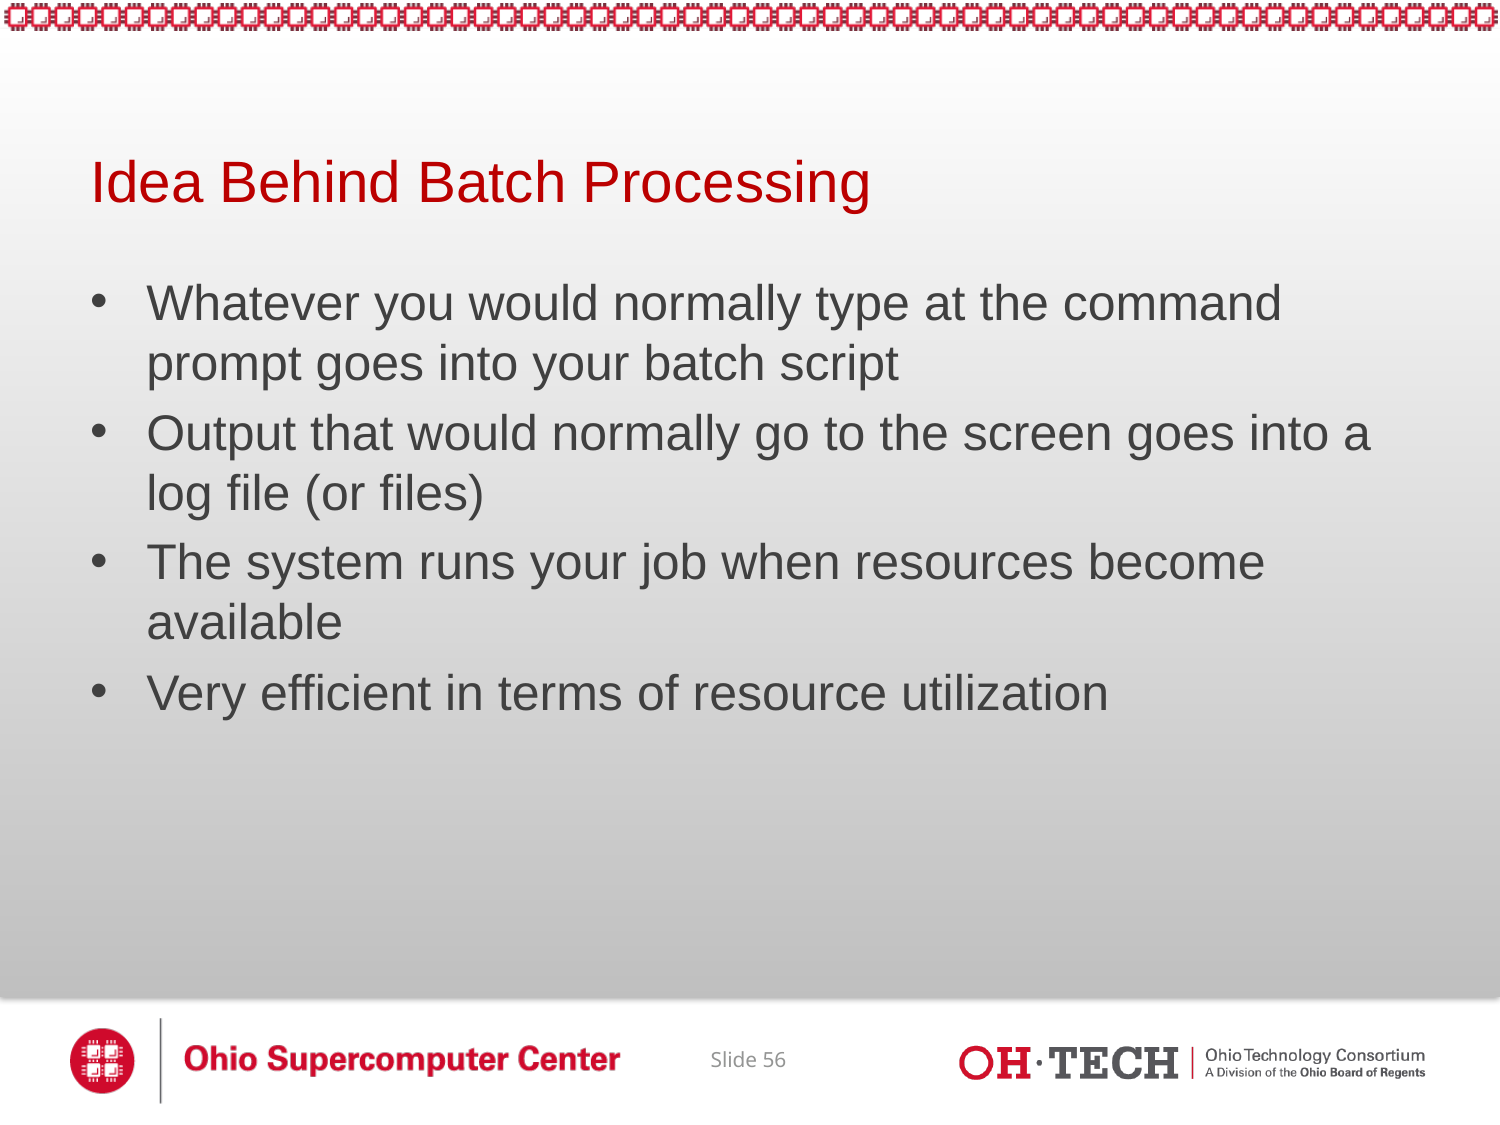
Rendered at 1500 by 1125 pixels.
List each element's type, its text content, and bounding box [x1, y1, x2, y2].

title Idea Behind Batch Processing [75, 125, 1425, 233]
list Whatever you would normally type at the command prompt goes into your batch script Output that would normally go to the screen goes into a log file (or files) The system runs your job when resources become available Very efficient in terms of resource utilization [75, 262, 1425, 904]
picture [69, 1017, 622, 1105]
picture [949, 1032, 1441, 1091]
picture [0, 3, 1500, 31]
